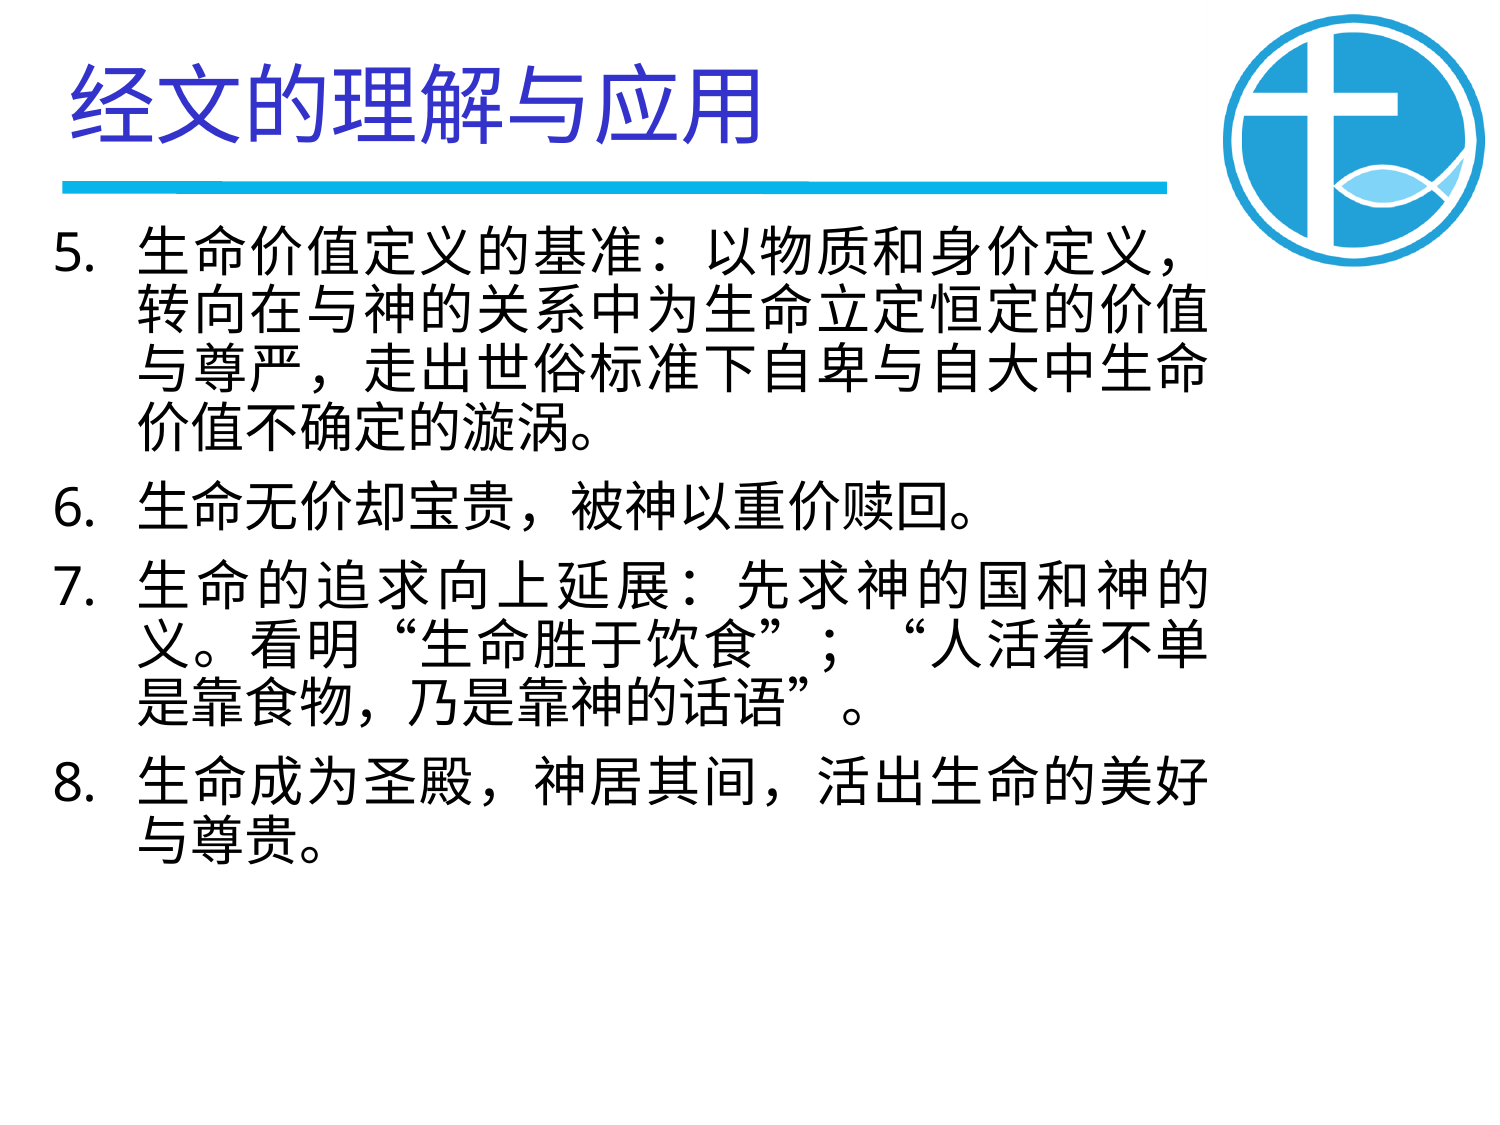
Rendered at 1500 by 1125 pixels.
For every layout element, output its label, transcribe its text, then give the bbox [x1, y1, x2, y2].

list 生命价值定义的基准：以物质和身价定义，转向在与神的关系中为生命立定恒定的价值与尊严，走出世俗标准下自卑与自大中生命价值不确定的漩涡。 生命无价却宝贵，被神以重价赎回。 生命的追求向上延展：先求神的国和神的义。看明“生命胜于饮食”；“人活着不单是靠食物，乃是靠神的话语”。 生命成为圣殿，神居其间，活出生命的美好与尊贵。 [0, 217, 1227, 932]
picture [1207, 0, 1500, 281]
title 经文的理解与应用 [53, 0, 1141, 217]
